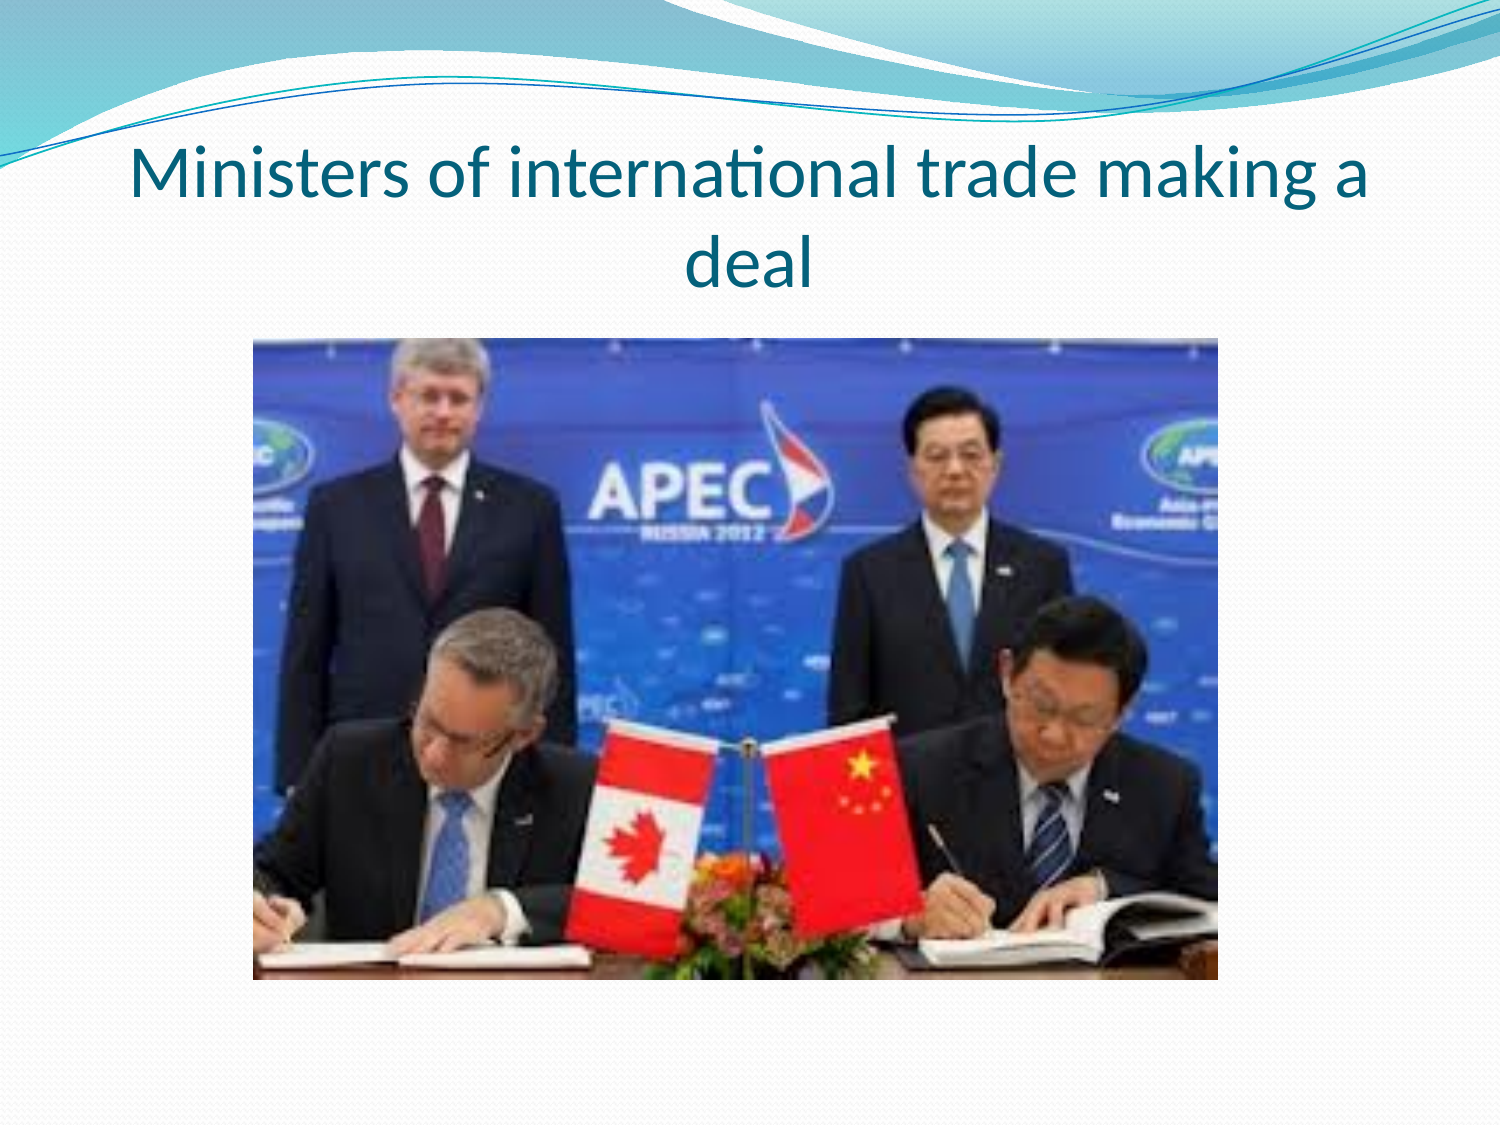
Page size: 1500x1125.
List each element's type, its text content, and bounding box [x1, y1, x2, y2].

title Ministers of international trade making a deal [75, 115, 1425, 303]
picture [253, 337, 1219, 980]
